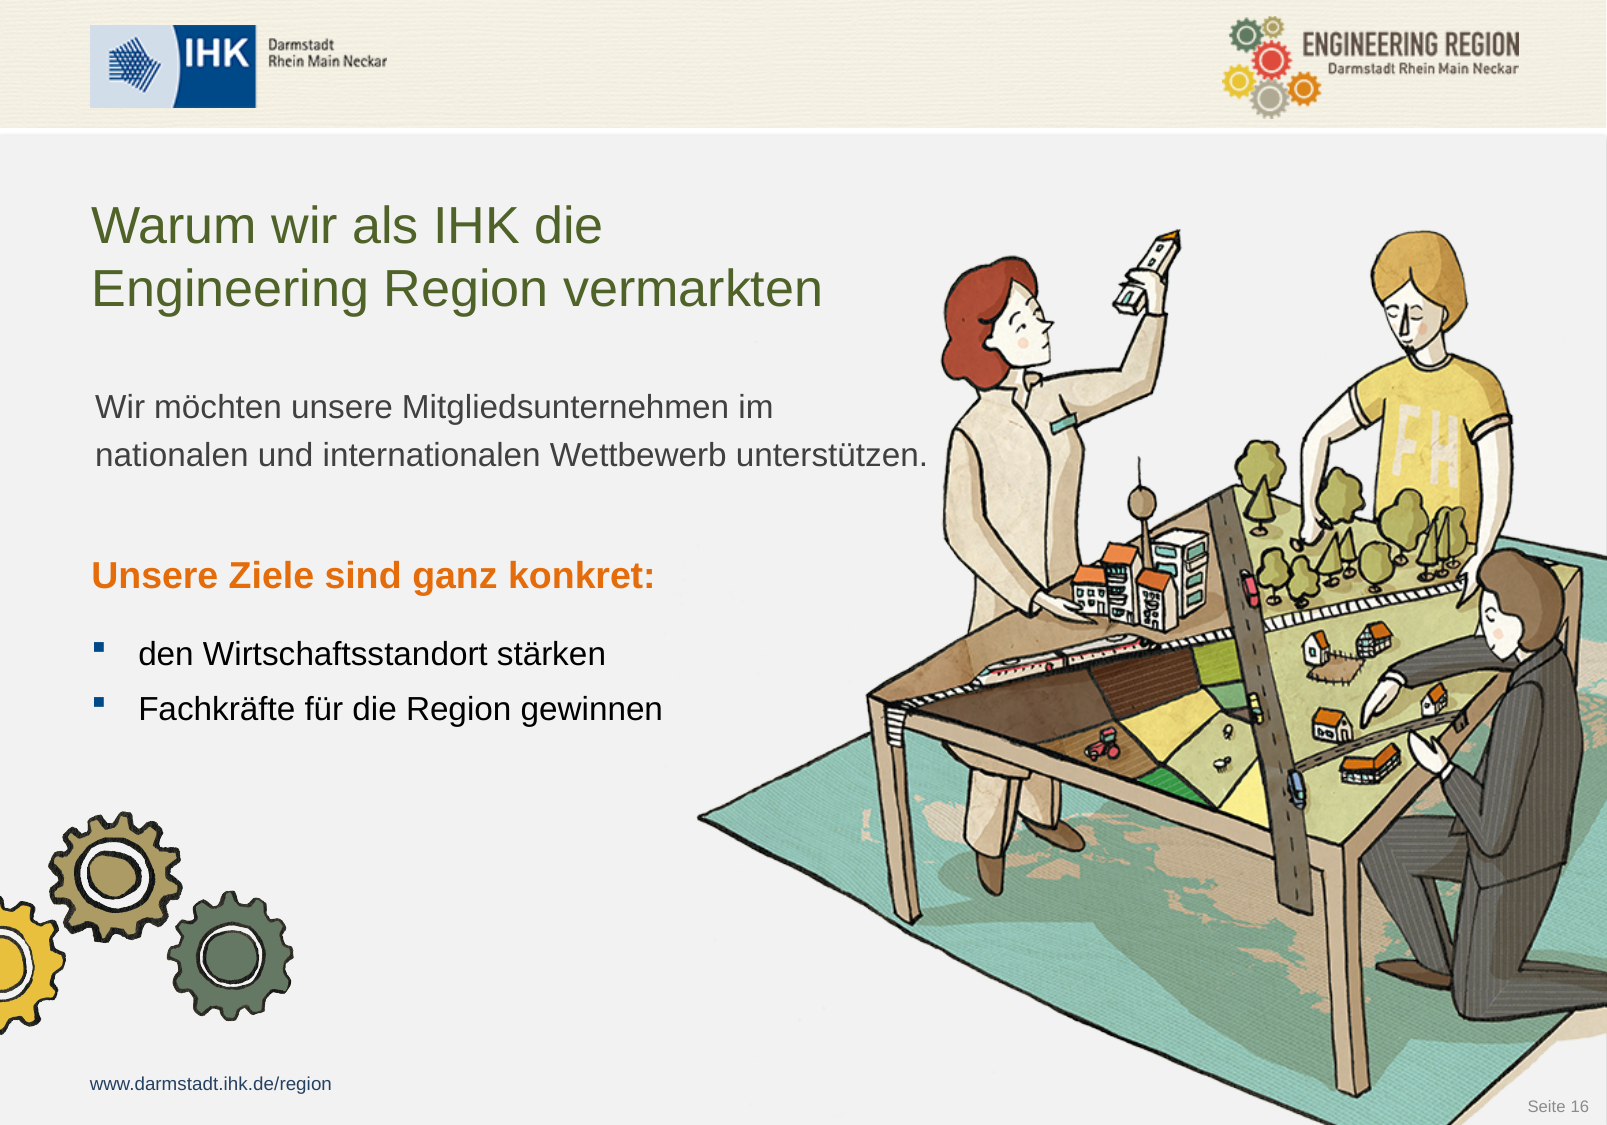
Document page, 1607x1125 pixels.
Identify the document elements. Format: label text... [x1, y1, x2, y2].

picture [0, 808, 296, 1038]
picture [662, 189, 1607, 1125]
list Warum wir als IHK die Engineering Region vermarkten [76, 184, 1135, 299]
list Wir möchten unsere Mitgliedsunternehmen im nationalen und internationalen Wettbewerb unterstützen. [80, 369, 657, 446]
list Unsere Ziele sind ganz konkret: [76, 543, 657, 616]
text_box den Wirtschaftsstandort stärken Fachkräfte für die Region gewinnen [76, 616, 657, 755]
picture [0, 0, 1607, 128]
